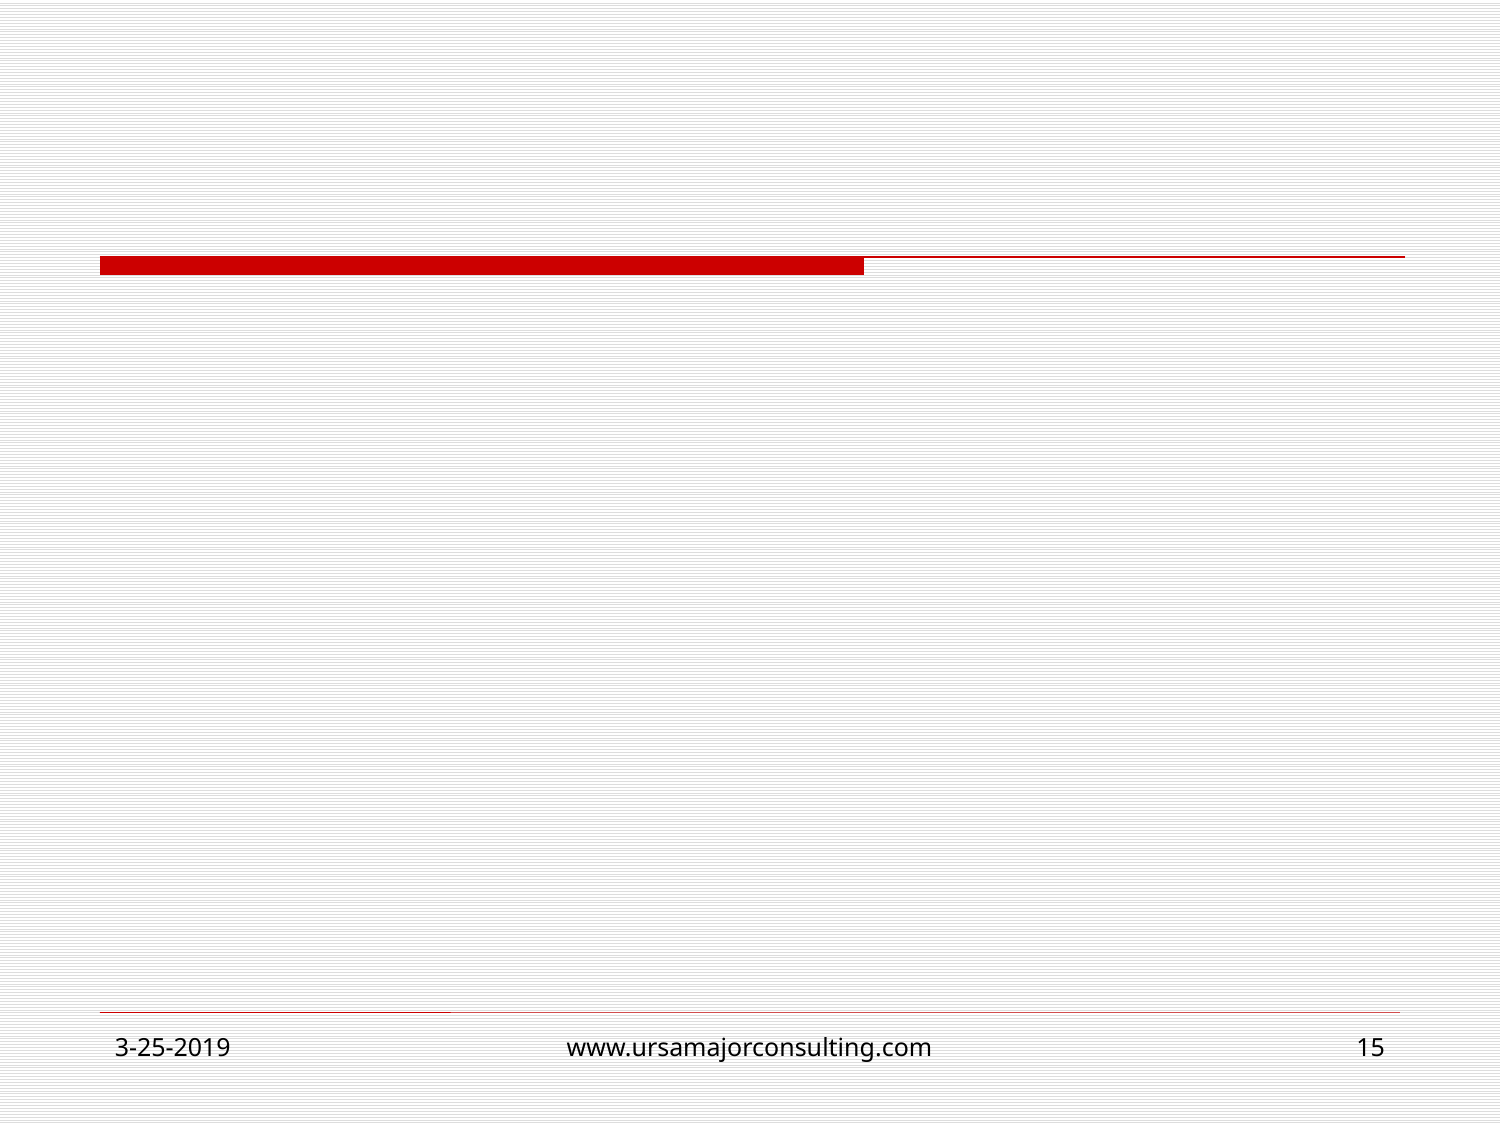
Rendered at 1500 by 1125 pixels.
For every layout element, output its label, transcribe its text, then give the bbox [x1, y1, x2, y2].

footer www.ursamajorconsulting.com [512, 1024, 988, 1103]
slide_number 15 [1074, 1024, 1400, 1103]
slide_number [99, 1024, 425, 1103]
